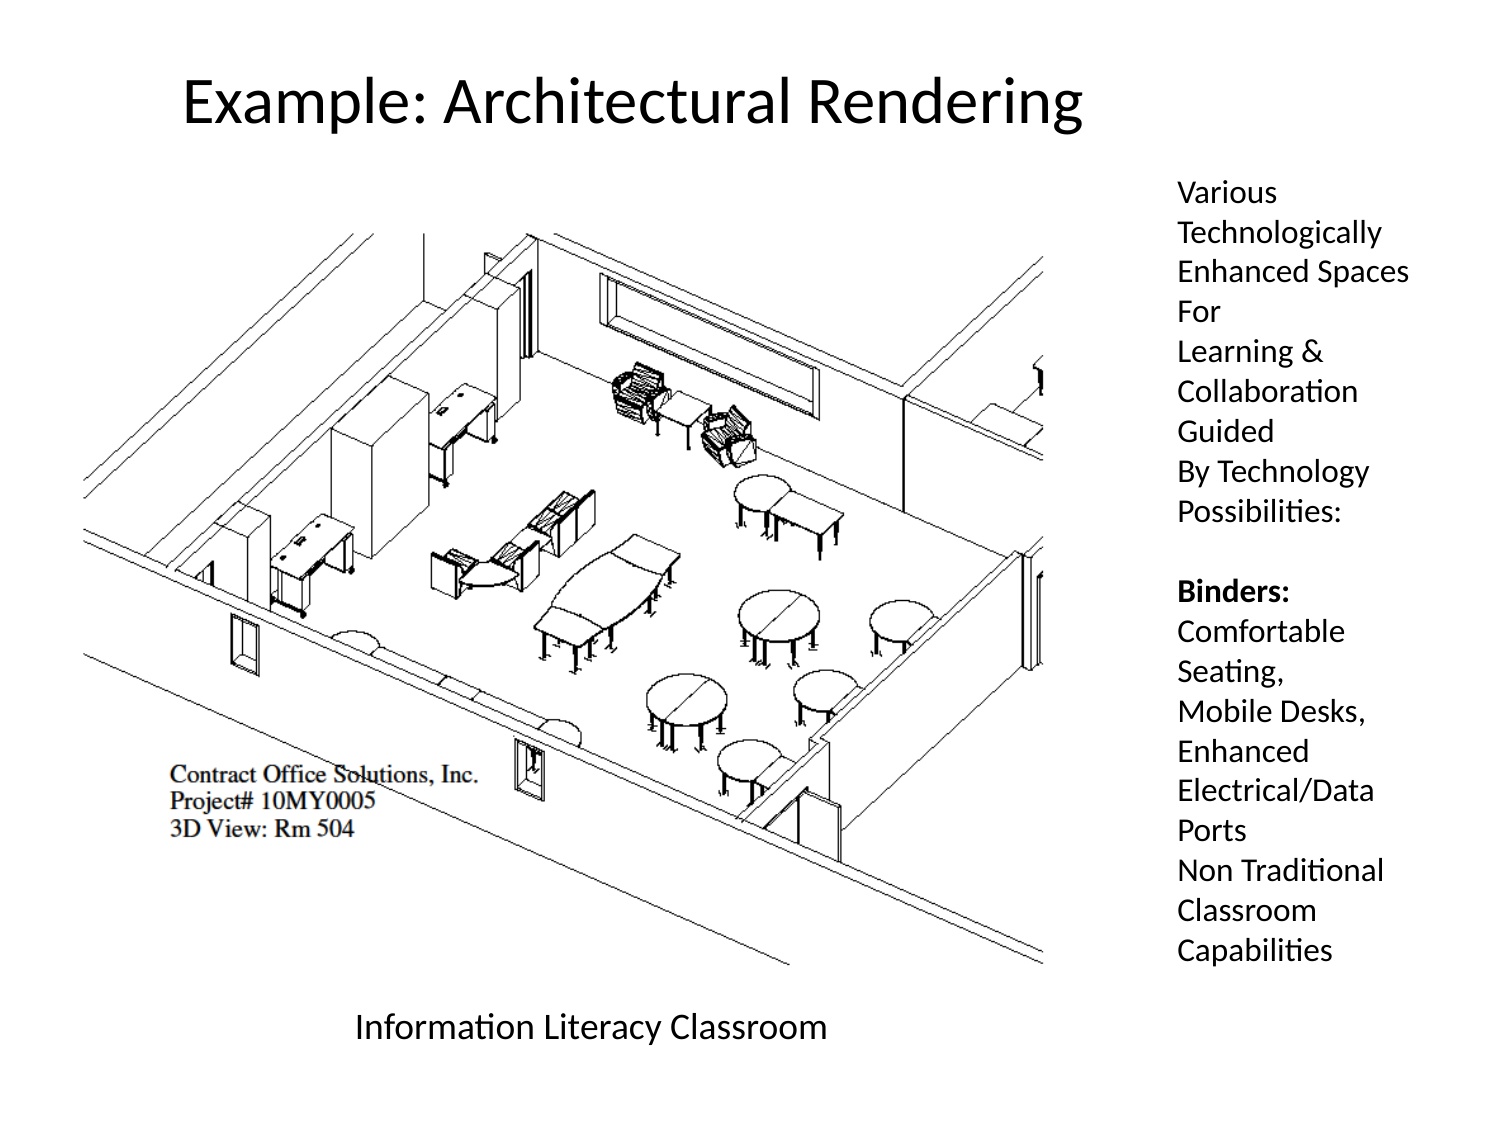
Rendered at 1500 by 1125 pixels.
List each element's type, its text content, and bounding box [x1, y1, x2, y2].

text_box Example: Architectural Rendering [167, 49, 1100, 145]
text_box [62, 212, 1066, 988]
text_box Information Literacy Classroom [340, 996, 844, 1055]
text_box Various Technologically Enhanced Spaces For Learning & Collaboration Guided By Technology Possibilities: Binders: Comfortable Seating, Mobile Desks, Enhanced Electrical/Data Ports Non Traditional Classroom Capabilities [1162, 162, 1463, 976]
